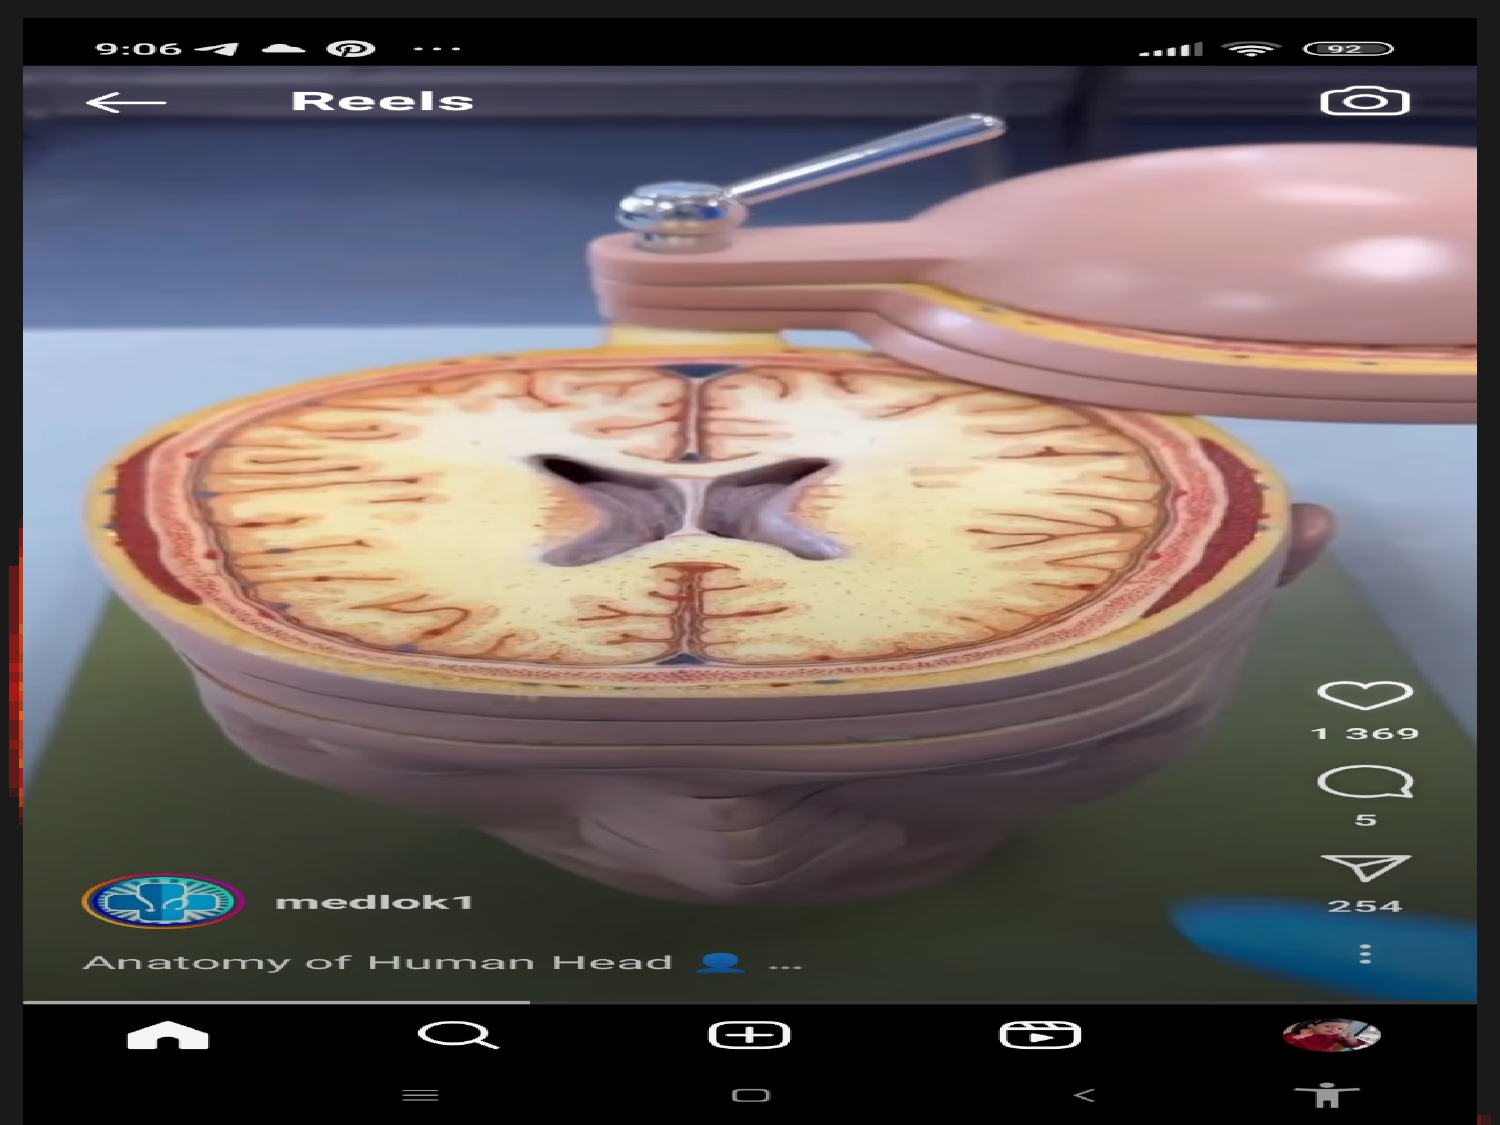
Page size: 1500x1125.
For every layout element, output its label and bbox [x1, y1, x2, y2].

list [23, 18, 1477, 1125]
picture [0, 0, 1500, 1125]
